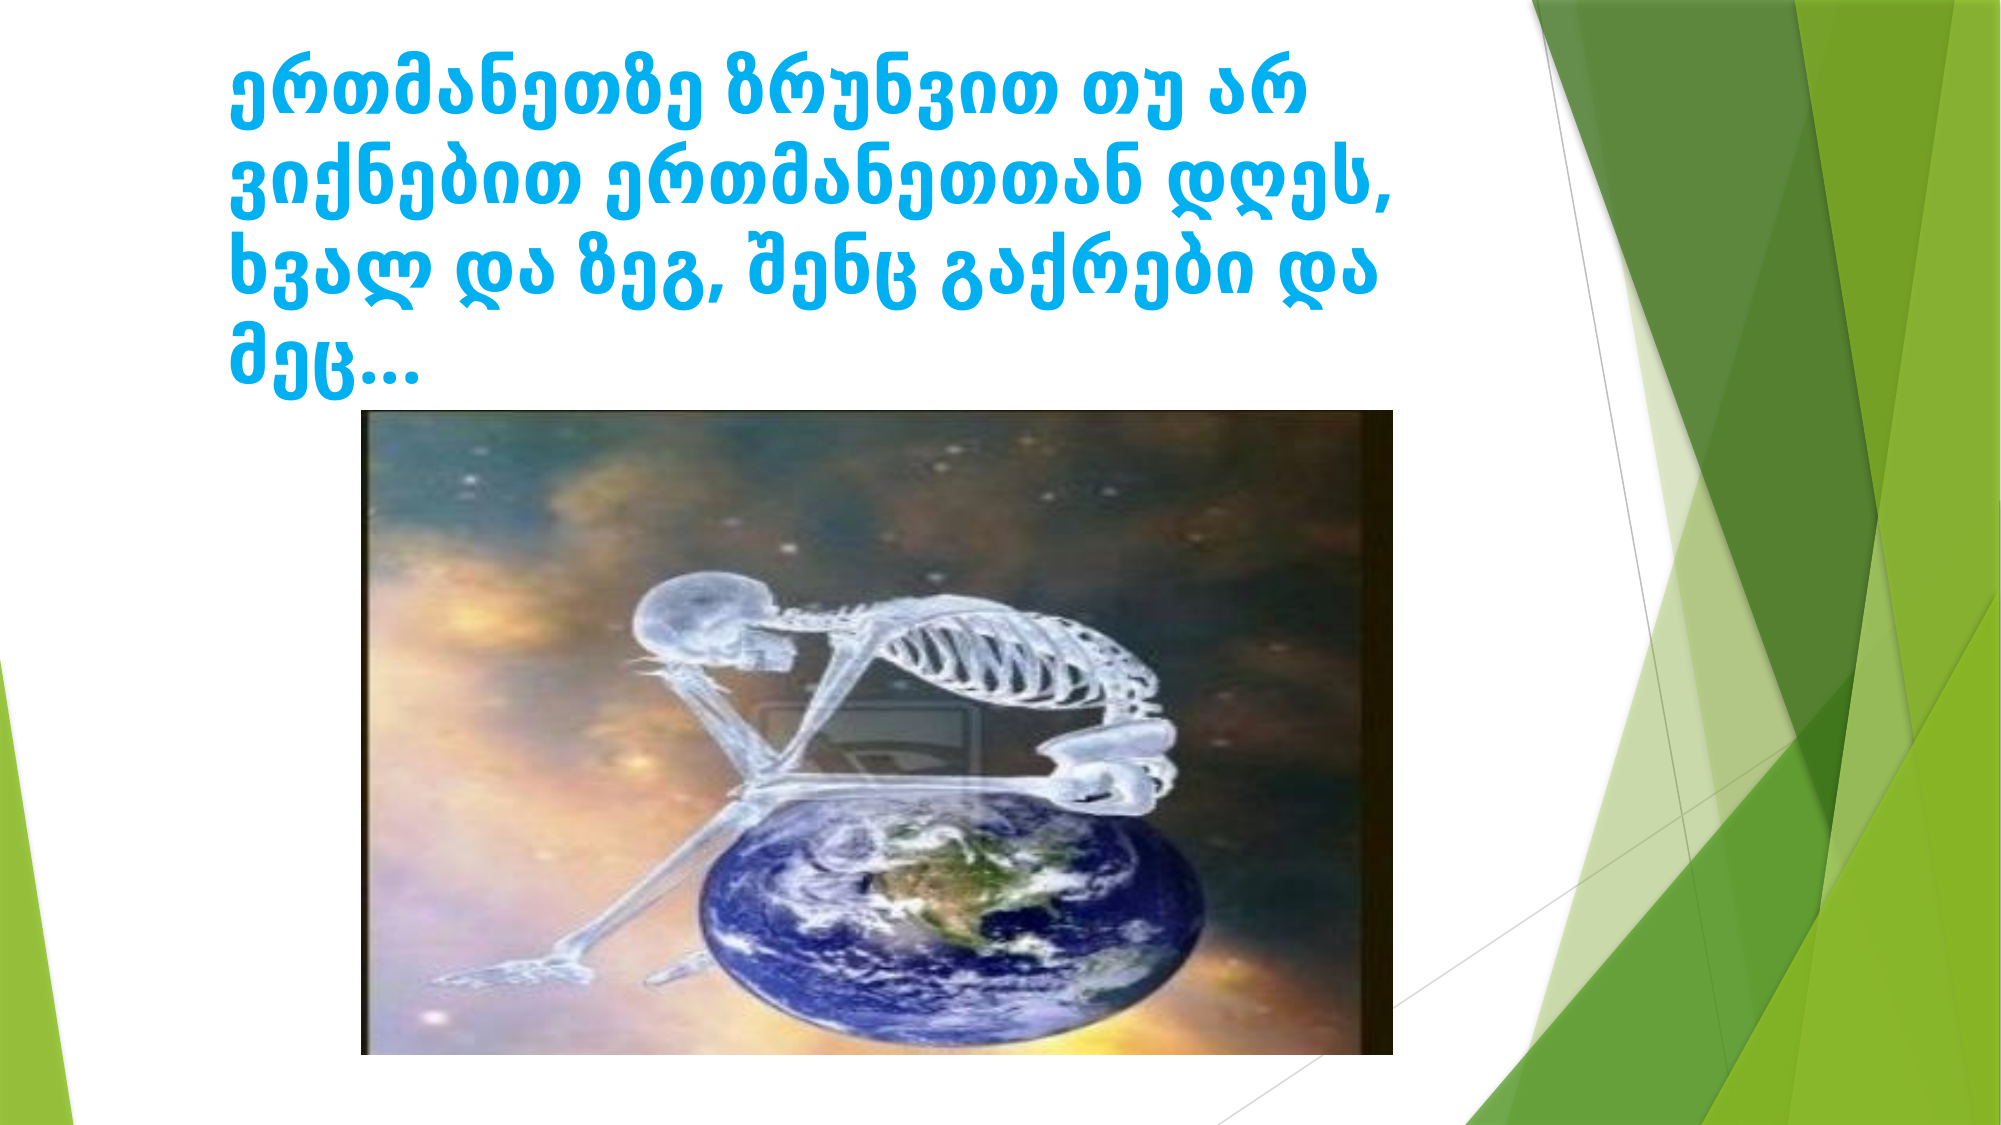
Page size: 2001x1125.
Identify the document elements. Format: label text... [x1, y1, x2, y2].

text_box ერთმანეთზე ზრუნვით თუ არ ვიქნებით ერთმანეთთან დღეს, ხვალ და ზეგ, შენც გაქრები და მეც... [212, 31, 1478, 407]
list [360, 409, 1394, 1055]
